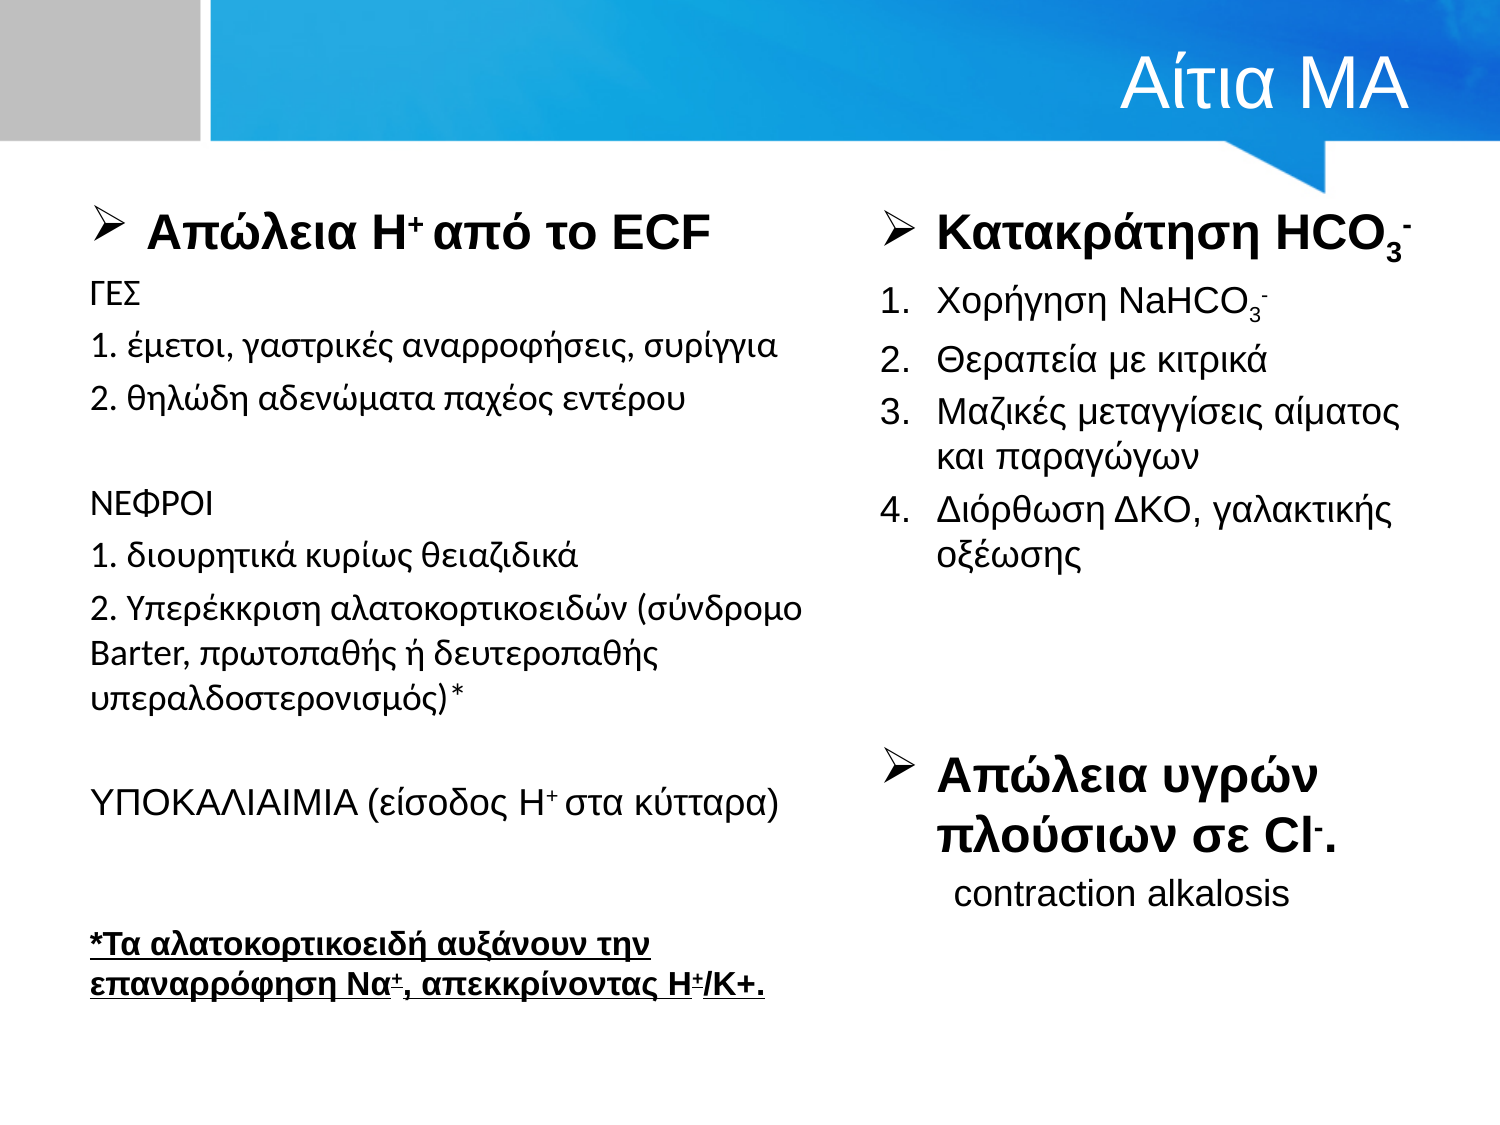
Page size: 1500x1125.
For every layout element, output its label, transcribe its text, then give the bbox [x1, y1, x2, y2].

list Απώλεια Η+ από το ECF ΓΕΣ 1. έμετοι, γαστρικές αναρροφήσεις, συρίγγια 2. θηλώδη αδενώματα παχέος εντέρου ΝΕΦΡΟΙ 1. διουρητικά κυρίως θειαζιδικά 2. Υπερέκκριση αλατοκορτικοειδών (σύνδρομο Barter, πρωτοπαθής ή δευτεροπαθής υπεραλδοστερονισμός)* ΥΠΟΚΑΛΙΑΙΜΙΑ (είσοδος Η+ στα κύτταρα) *Τα αλατοκορτικοειδή αυξάνουν την επαναρρόφηση Να+, απεκκρίνοντας Η+/Κ+. [74, 192, 823, 1074]
title Αίτια ΜΑ [74, 30, 1426, 127]
list Κατακράτηση HCO3- Χορήγηση NaHCO3- Θεραπεία με κιτρικά Μαζικές μεταγγίσεις αίματος και παραγώγων Διόρθωση ΔΚΟ, γαλακτικής οξέωσης Απώλεια υγρών πλούσιων σε Cl-. contraction alkalosis [865, 192, 1456, 993]
picture [0, 0, 1500, 1125]
